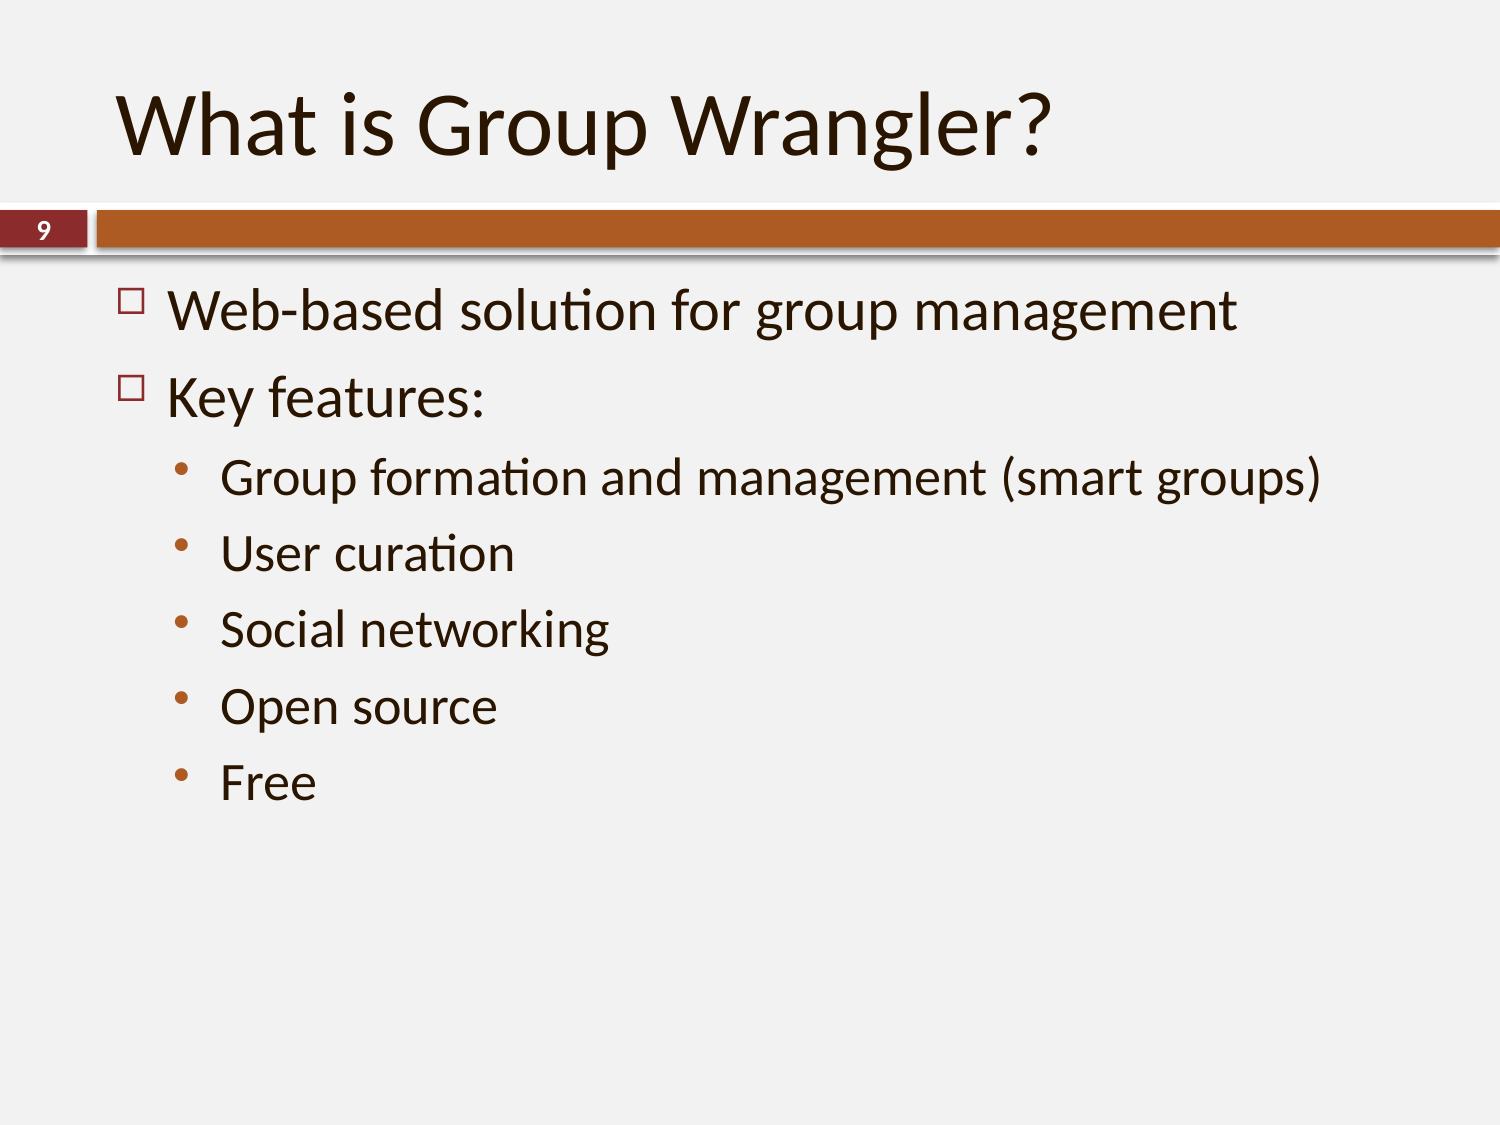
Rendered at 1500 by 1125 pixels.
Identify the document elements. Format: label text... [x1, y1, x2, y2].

title What is Group Wrangler? [100, 37, 1438, 200]
slide_number 9 [0, 208, 88, 249]
list Web-based solution for group management Key features: Group formation and management (smart groups) User curation Social networking Open source Free [100, 262, 1438, 1000]
